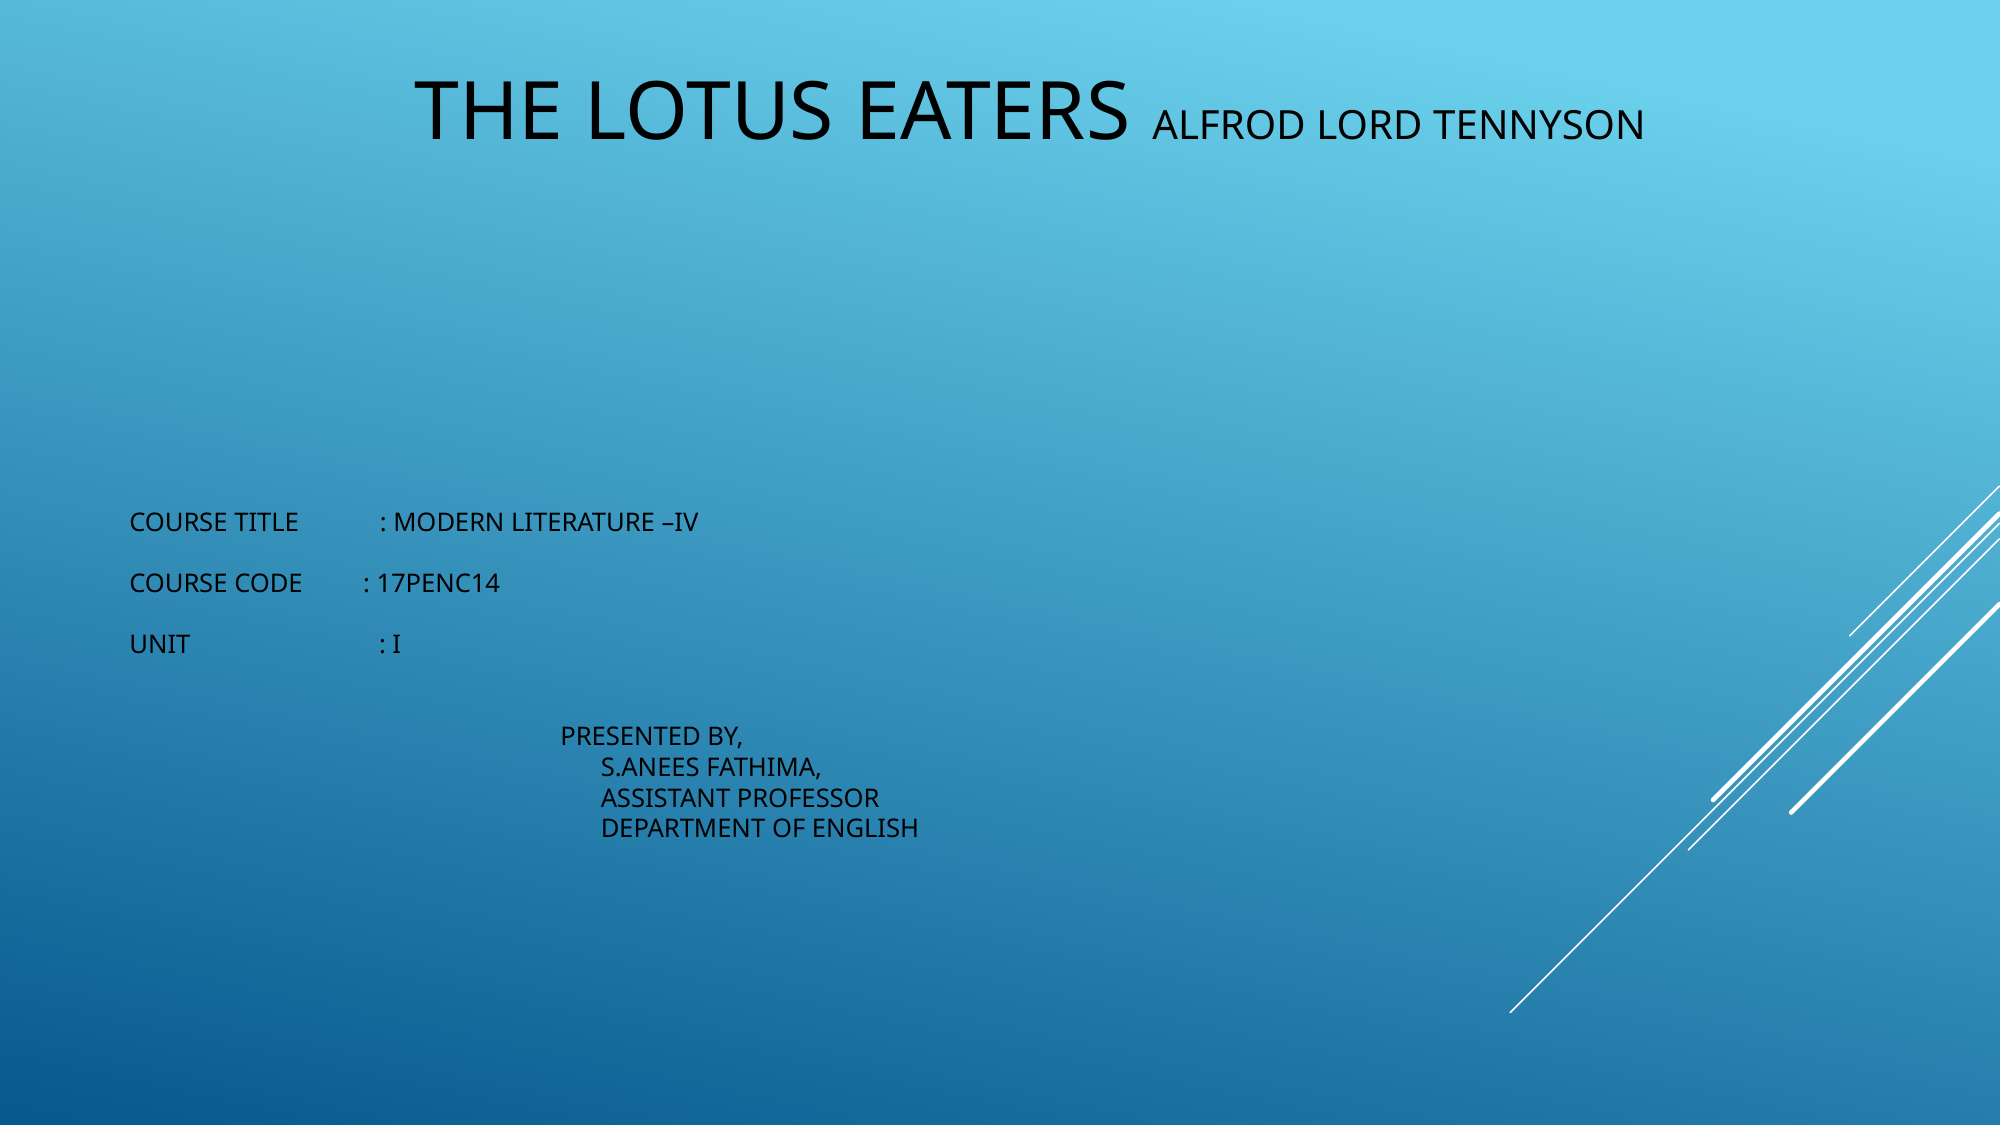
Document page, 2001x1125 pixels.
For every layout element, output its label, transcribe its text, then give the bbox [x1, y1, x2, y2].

list THE LOTUS EATERS ALFROD LORD TENNYSON [114, 34, 1743, 180]
title Course title : MODERN LITERATURE –IV course code : 17PENC14 unit : I Presented by, S.ANEES FATHIMA, ASSISTANT PROFESSOR DEPARTMENT OF ENGLISH [114, 371, 1786, 1039]
